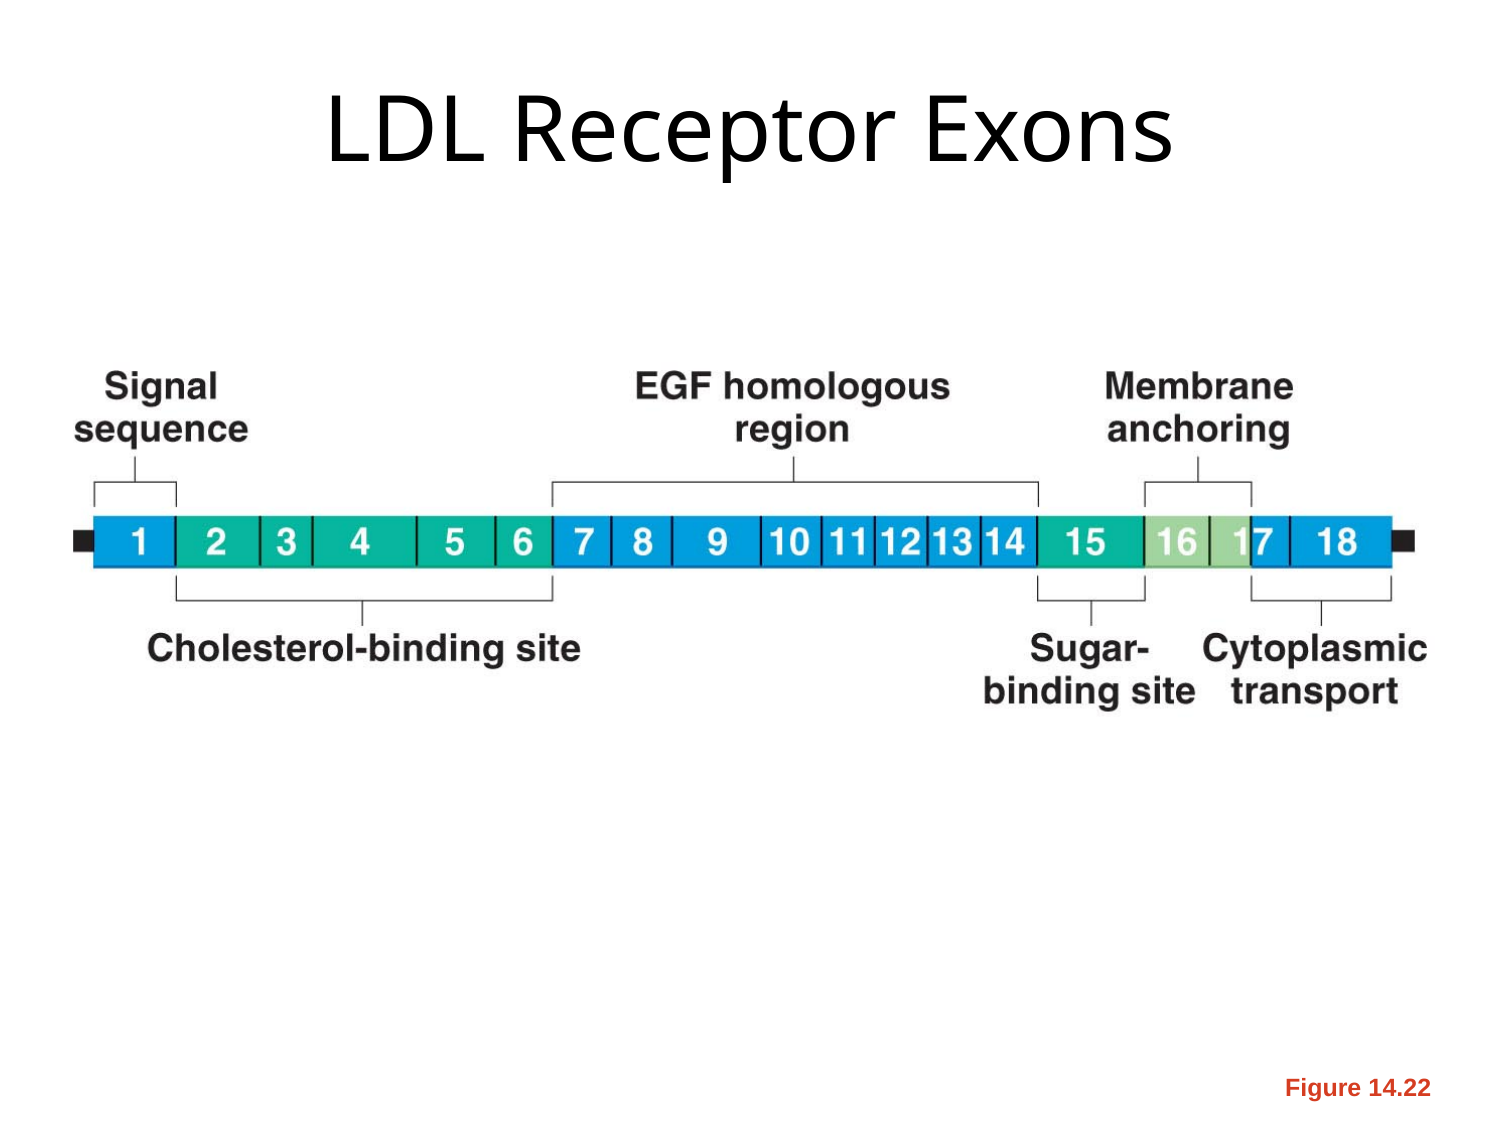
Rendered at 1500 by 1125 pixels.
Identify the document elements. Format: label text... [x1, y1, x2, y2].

picture [48, 345, 1451, 728]
text_box Figure 14.22 [1011, 1064, 1500, 1109]
text_box LDL Receptor Exons [0, 62, 1500, 188]
